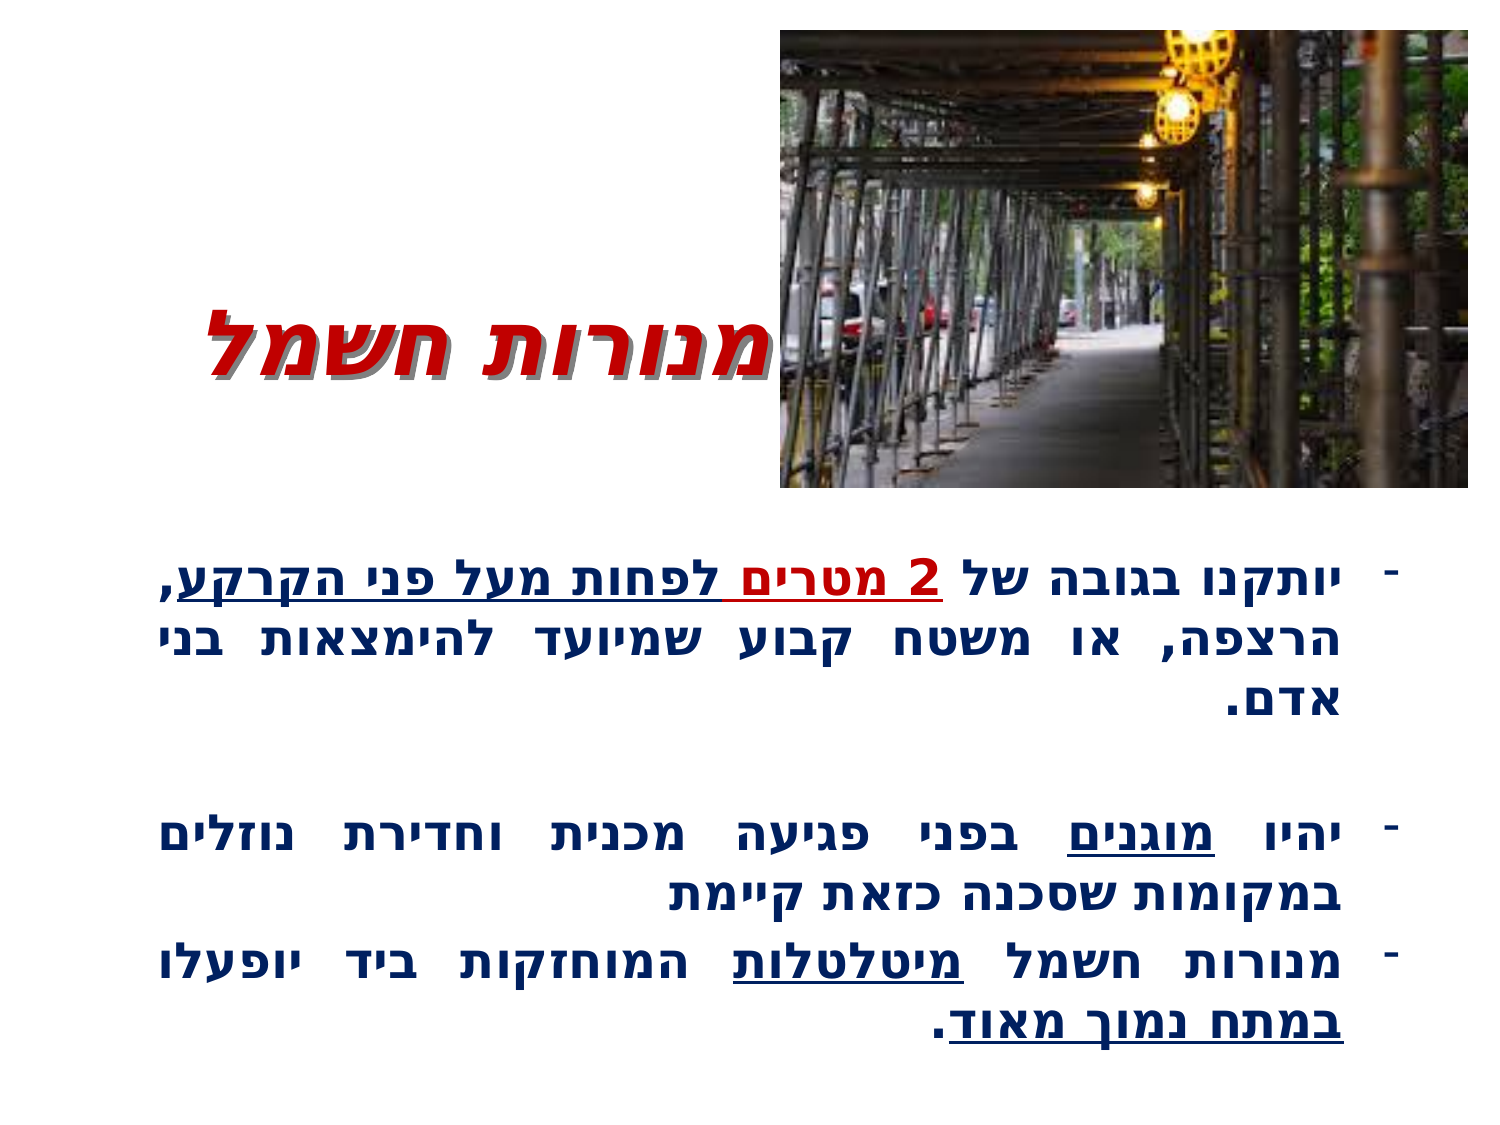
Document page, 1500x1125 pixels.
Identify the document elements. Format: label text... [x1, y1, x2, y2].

text_box יותקנו בגובה של 2 מטרים לפחות מעל פני הקרקע, הרצפה, או משטח קבוע שמיועד להימצאות בני אדם. יהיו מוגנים בפני פגיעה מכנית וחדירת נוזלים במקומות שסכנה כזאת קיימת מנורות חשמל מיטלטלות המוחזקות ביד יופעלו במתח נמוך מאוד. [24, 538, 1415, 1056]
picture [780, 29, 1469, 489]
title מנורות חשמל [139, 300, 774, 488]
